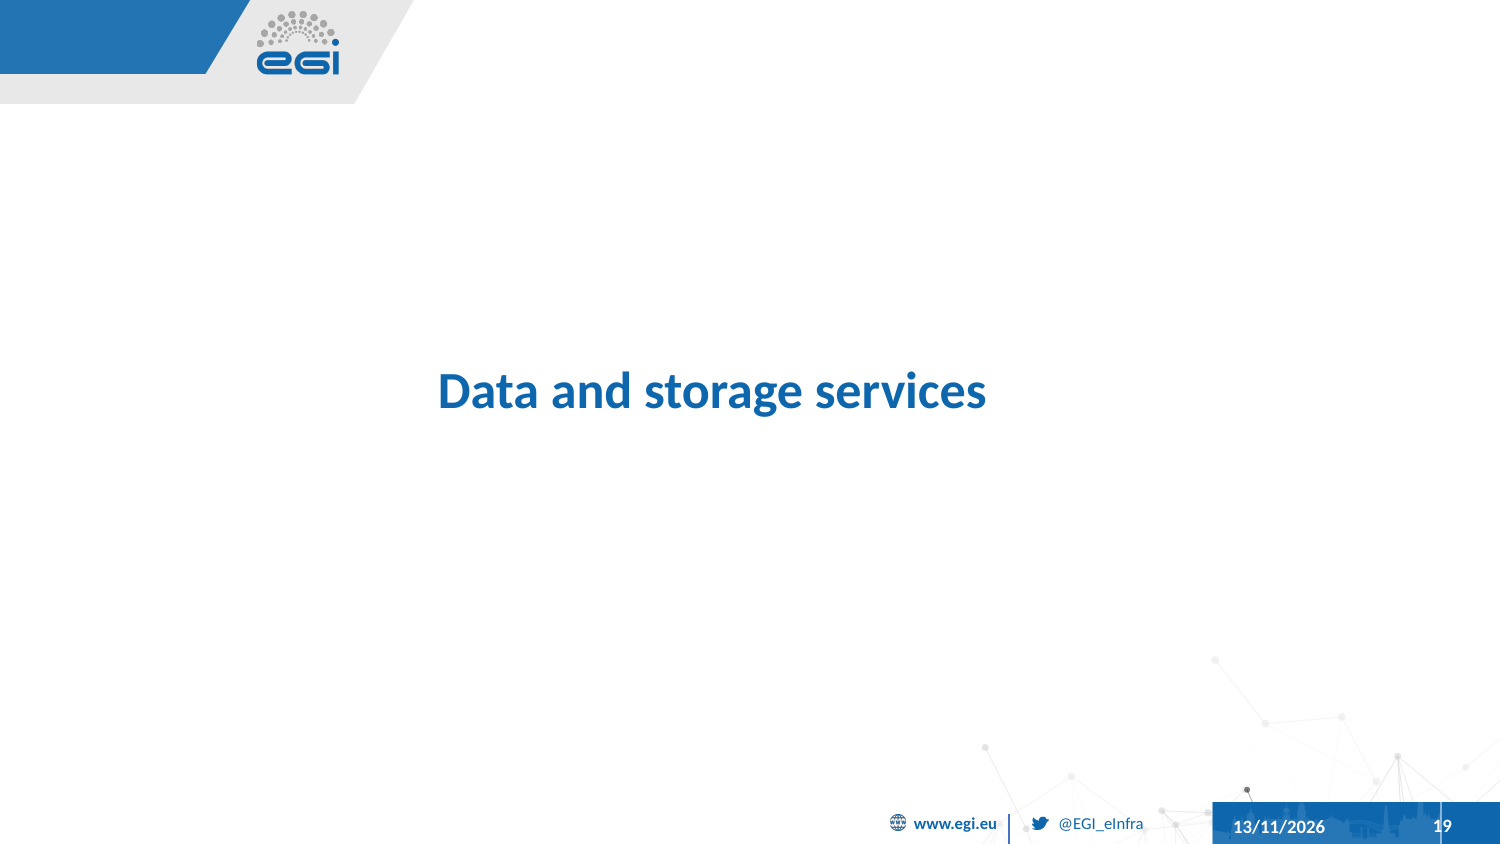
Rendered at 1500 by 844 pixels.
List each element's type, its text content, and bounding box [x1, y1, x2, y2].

picture [0, 0, 1500, 844]
title Data and storage services [423, 355, 1199, 412]
